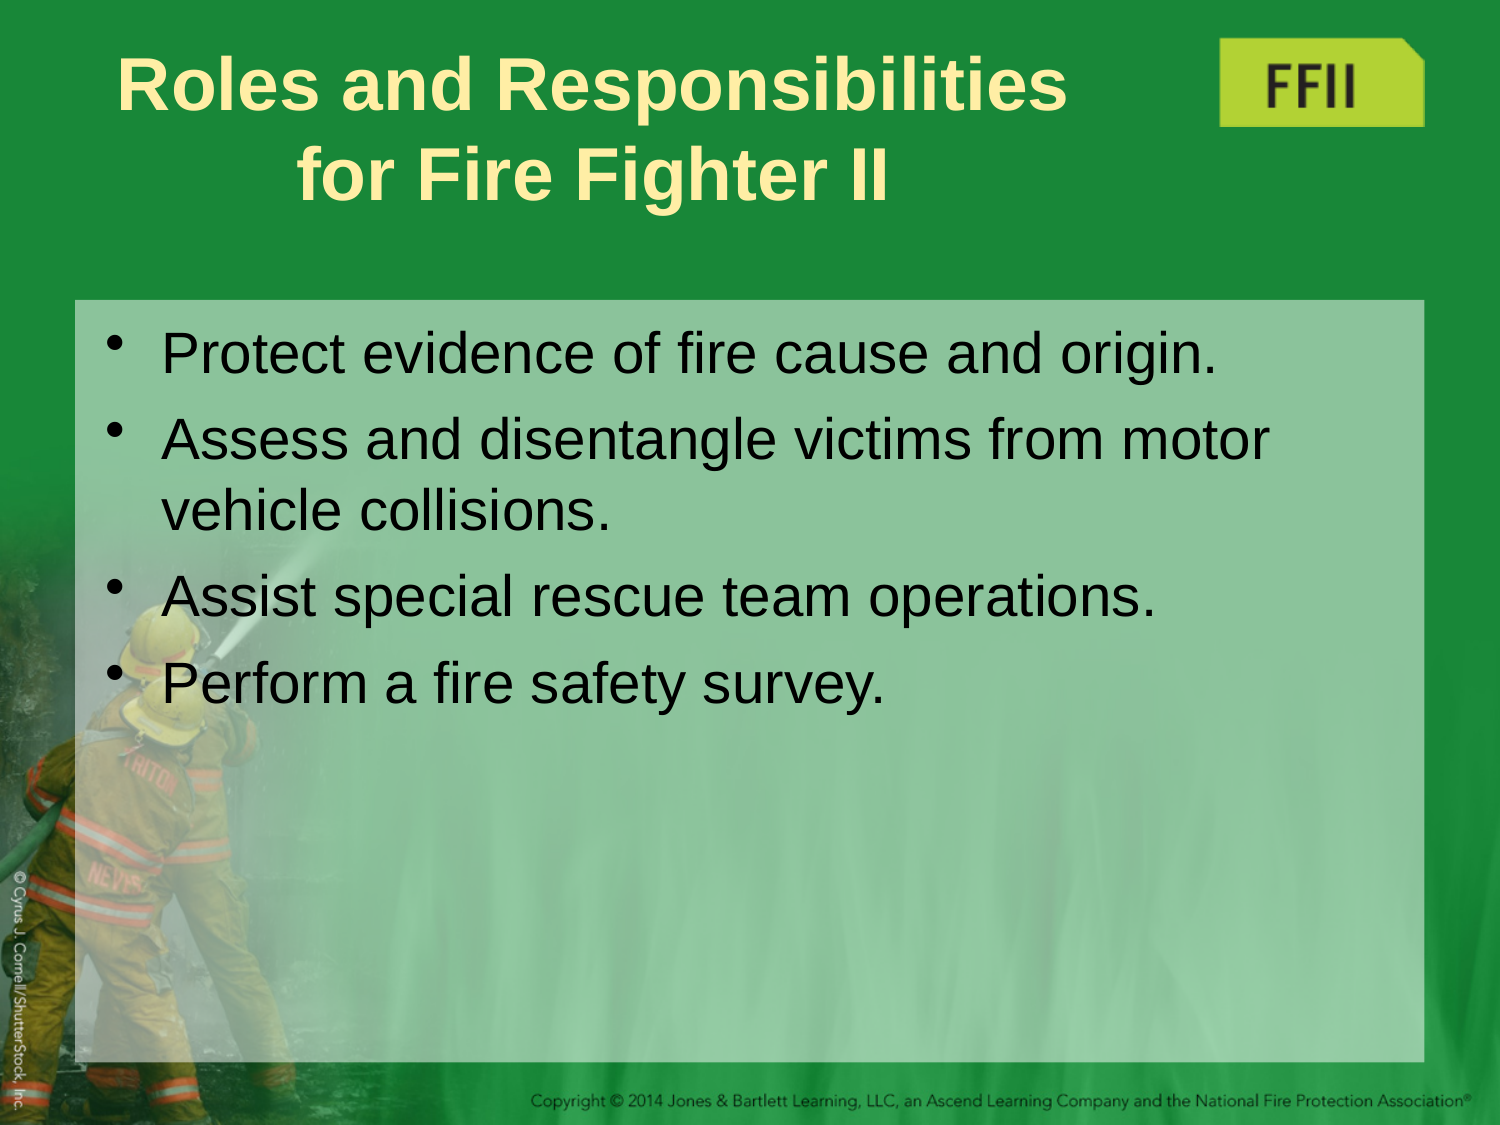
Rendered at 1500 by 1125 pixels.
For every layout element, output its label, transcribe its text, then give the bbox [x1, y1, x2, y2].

title Roles and Responsibilities for Fire Fighter II [75, 37, 1113, 213]
list Protect evidence of fire cause and origin. Assess and disentangle victims from motor vehicle collisions. Assist special rescue team operations. Perform a fire safety survey. [75, 299, 1425, 1063]
picture [0, 0, 1500, 1125]
